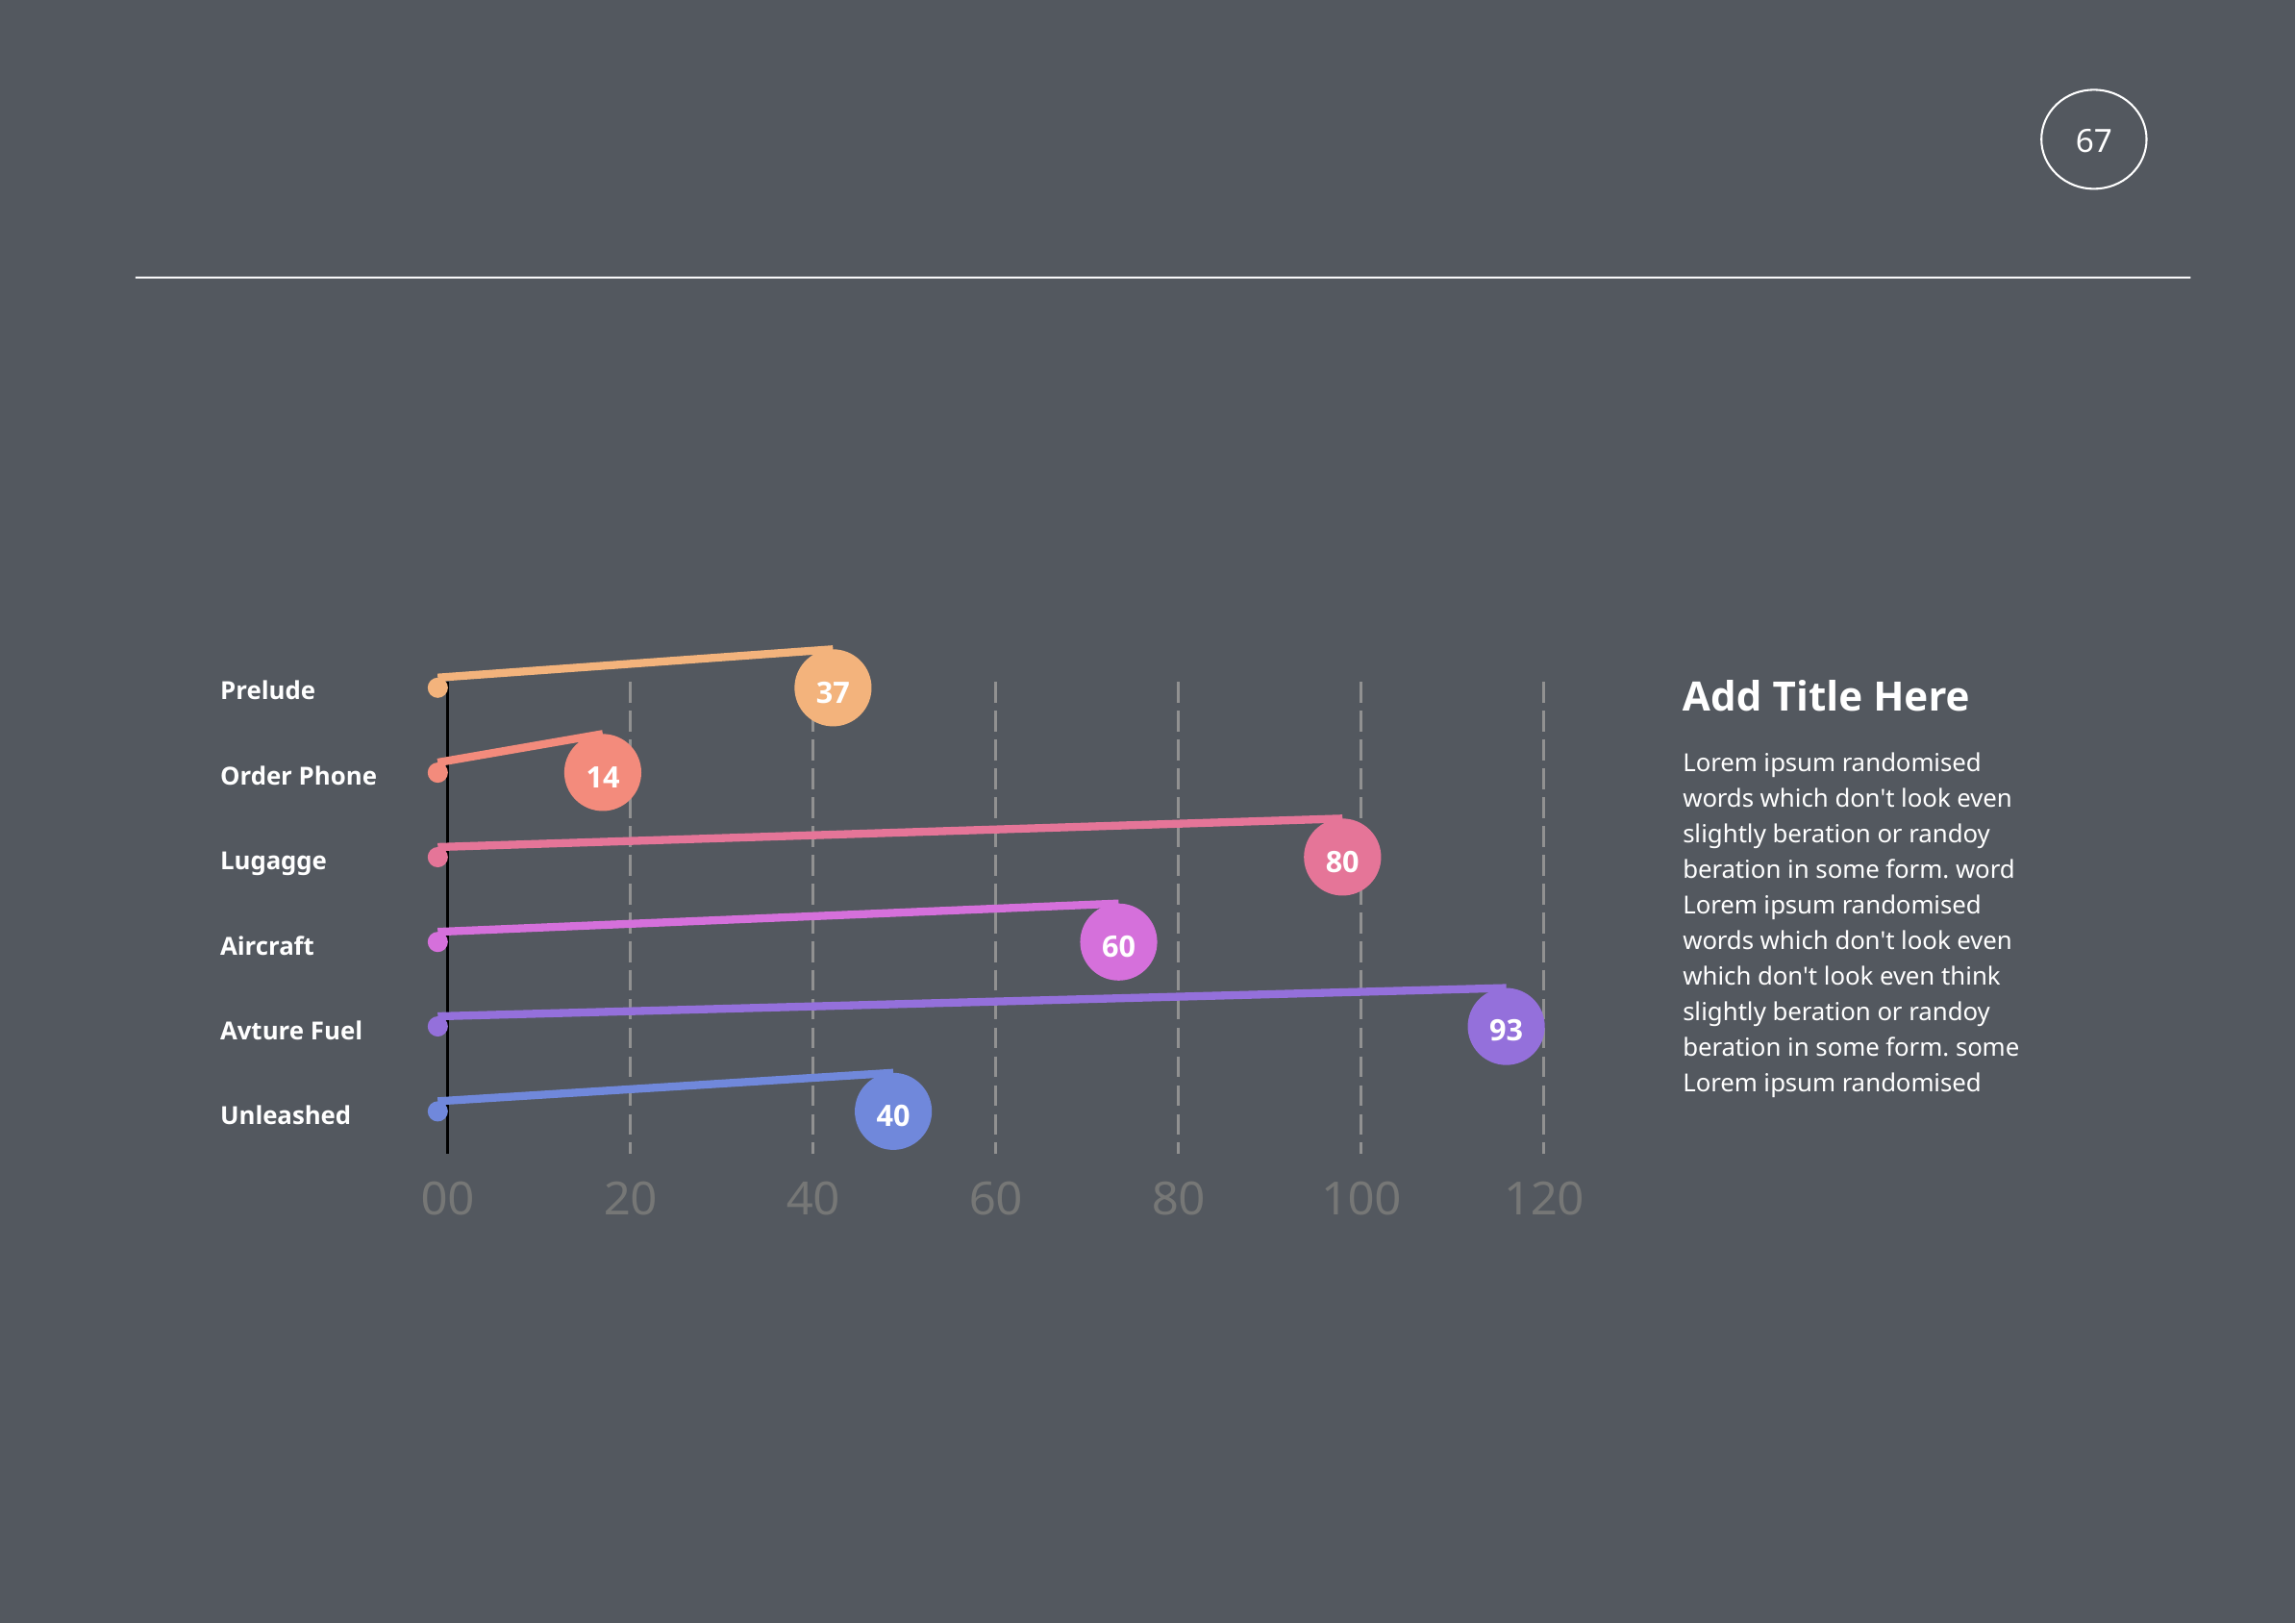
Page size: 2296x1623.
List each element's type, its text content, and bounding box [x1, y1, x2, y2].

text_box Prelude [220, 661, 414, 713]
slide_number 67 [2039, 84, 2149, 191]
text_box Aircraft [220, 916, 414, 968]
text_box Avture Fuel [220, 1001, 414, 1053]
text_box Lugagge [220, 831, 414, 883]
text_box Unleashed [220, 1086, 414, 1137]
text_box Lorem ipsum randomised words which don't look even slightly beration or randoy beration in some form. word Lorem ipsum randomised words which don't look even which don't look even think slightly beration or randoy beration in some form. some Lorem ipsum randomised [1683, 730, 2053, 1108]
chart [420, 562, 1585, 1229]
text_box Order Phone [220, 747, 414, 799]
text_box Add Title Here [1682, 669, 2022, 727]
